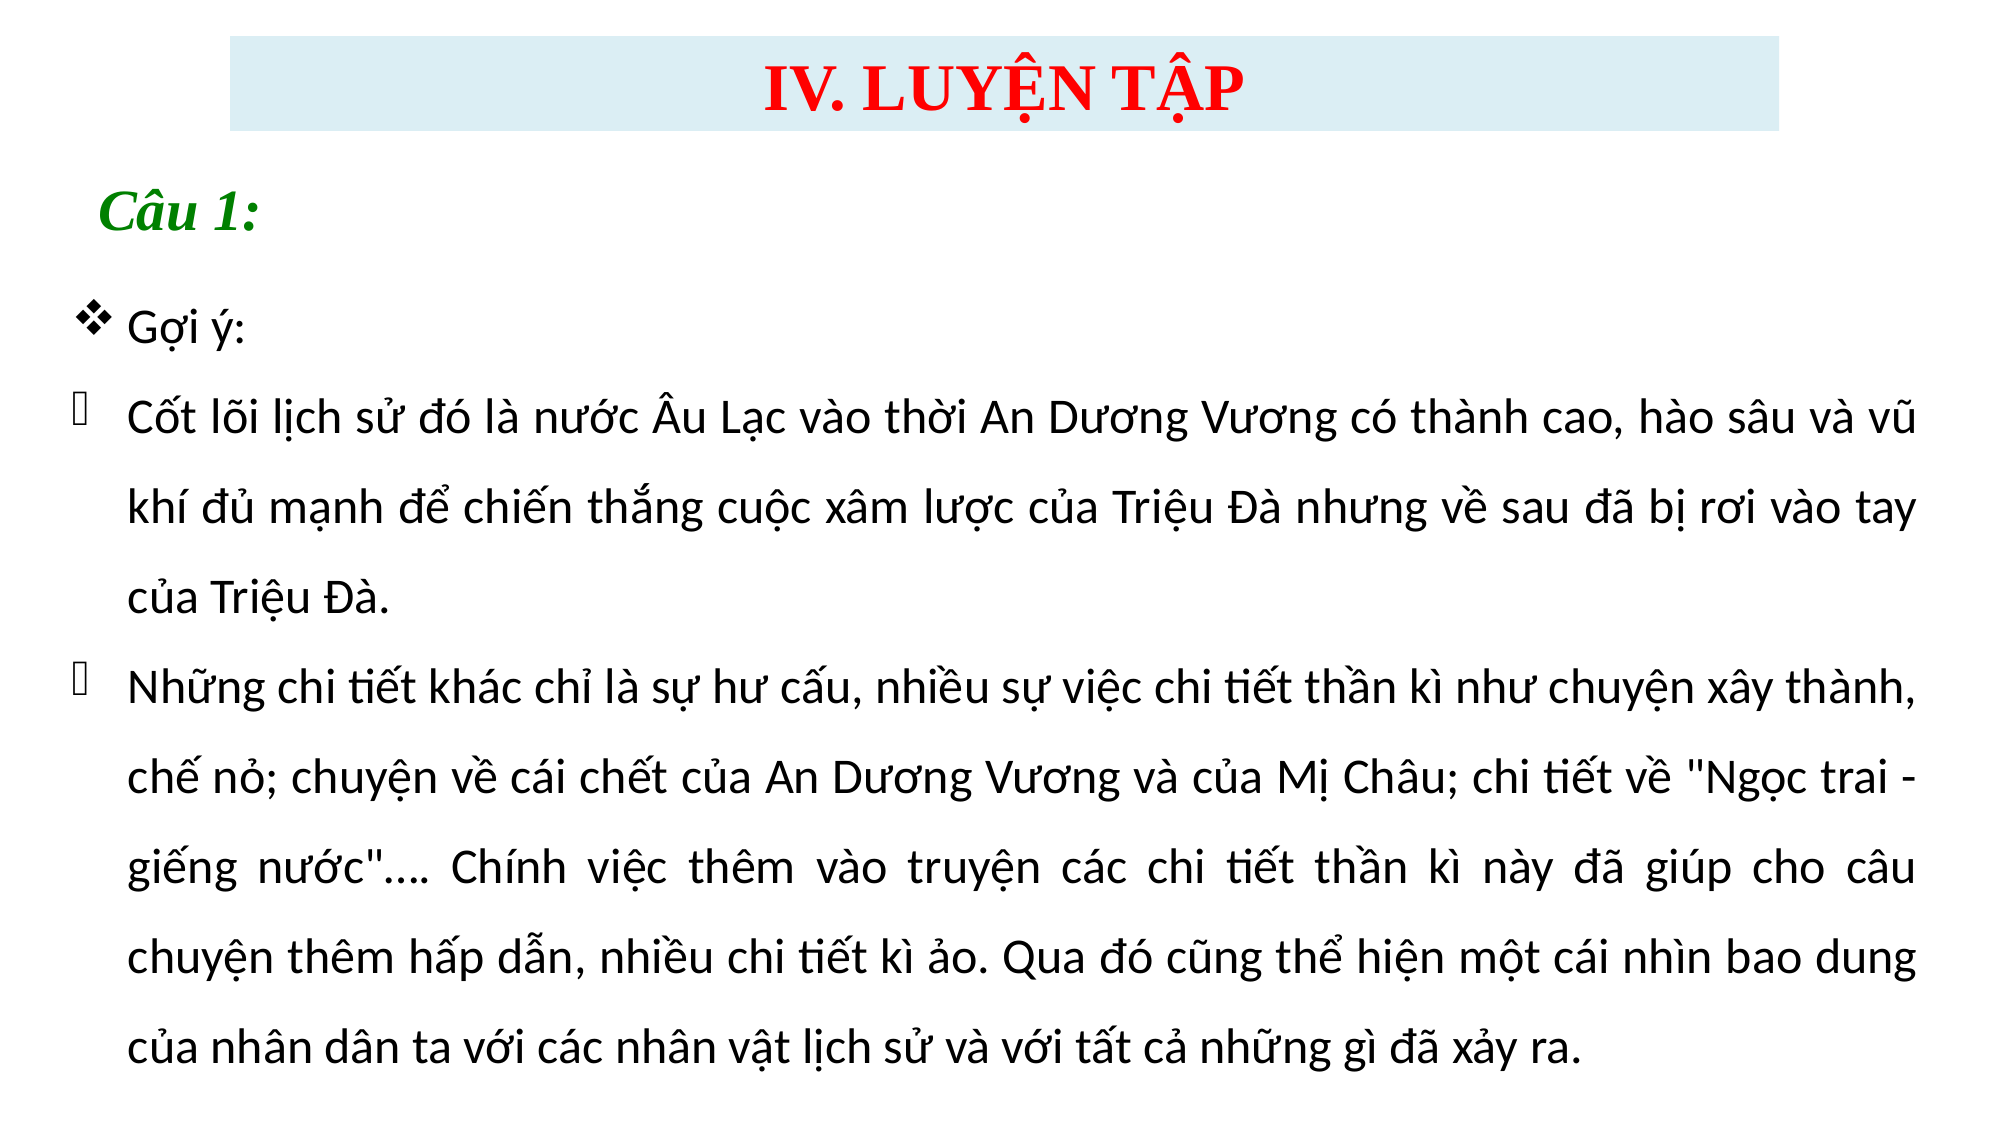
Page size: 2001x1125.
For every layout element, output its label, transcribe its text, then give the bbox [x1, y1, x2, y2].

text_box IV. LUYỆN TẬP [230, 36, 1780, 131]
text_box Gợi ý: Cốt lõi lịch sử đó là nước Âu Lạc vào thời An Dương Vương có thành cao, hào sâu và vũ khí đủ mạnh để chiến thắng cuộc xâm lược của Triệu Đà nhưng về sau đã bị rơi vào tay của Triệu Đà. Những chi tiết khác chỉ là sự hư cấu, nhiều sự việc chi tiết thần kì như chuyện xây thành, chế nỏ; chuyện về cái chết của An Dương Vương và của Mị Châu; chi tiết về "Ngọc trai - giếng nước"…. Chính việc thêm vào truyện các chi tiết thần kì này đã giúp cho câu chuyện thêm hấp dẫn, nhiều chi tiết kì ảo. Qua đó cũng thể hiện một cái nhìn bao dung của nhân dân ta với các nhân vật lịch sử và với tất cả những gì đã xảy ra. [56, 256, 1932, 1082]
text_box Câu 1: [83, 165, 277, 250]
